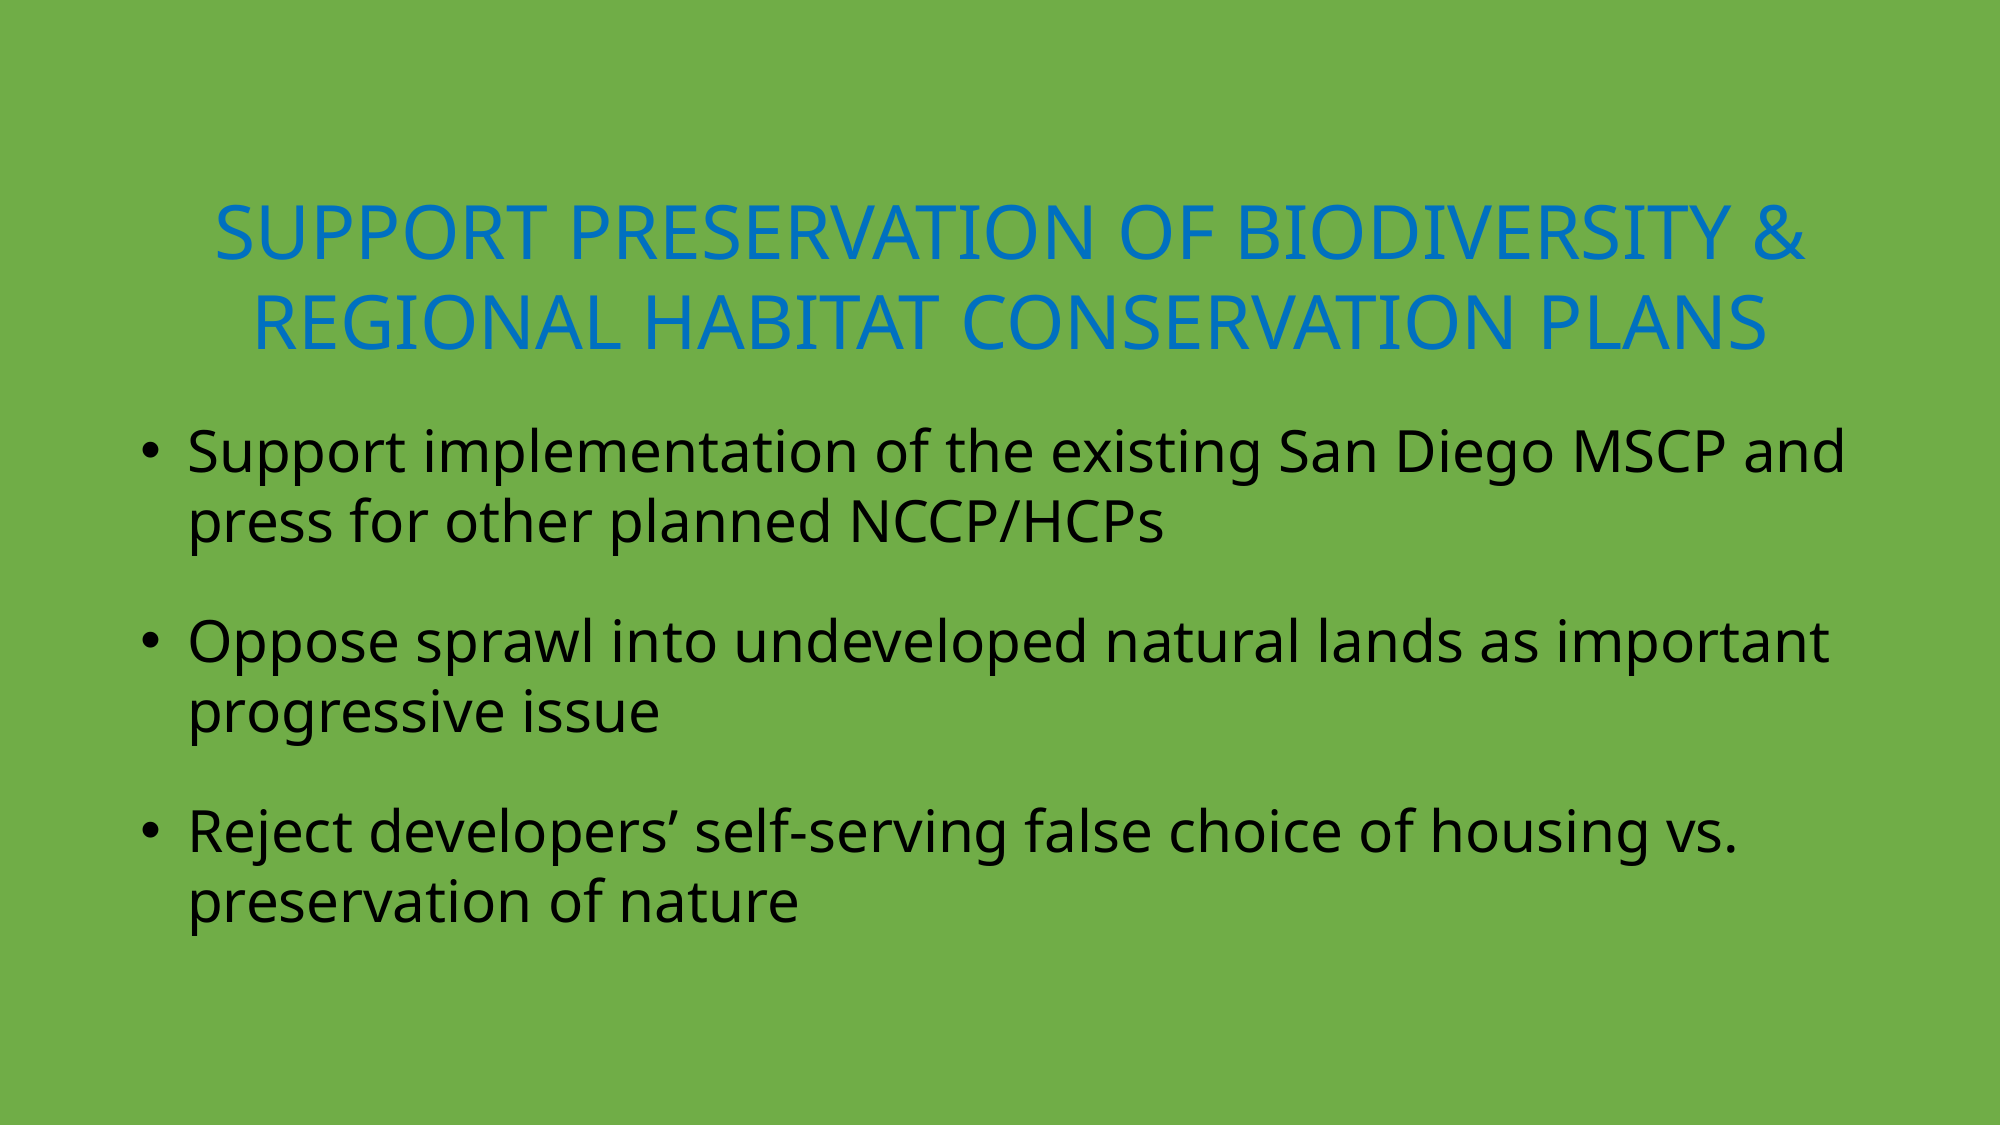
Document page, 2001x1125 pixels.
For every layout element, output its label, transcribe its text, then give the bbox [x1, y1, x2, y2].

text_box SUPPORT PRESERVATION OF BIODIVERSITY & REGIONAL HABITAT CONSERVATION PLANS Support implementation of the existing San Diego MSCP and press for other planned NCCP/HCPs Oppose sprawl into undeveloped natural lands as important progressive issue Reject developers’ self-serving false choice of housing vs. preservation of nature [125, 177, 1896, 942]
